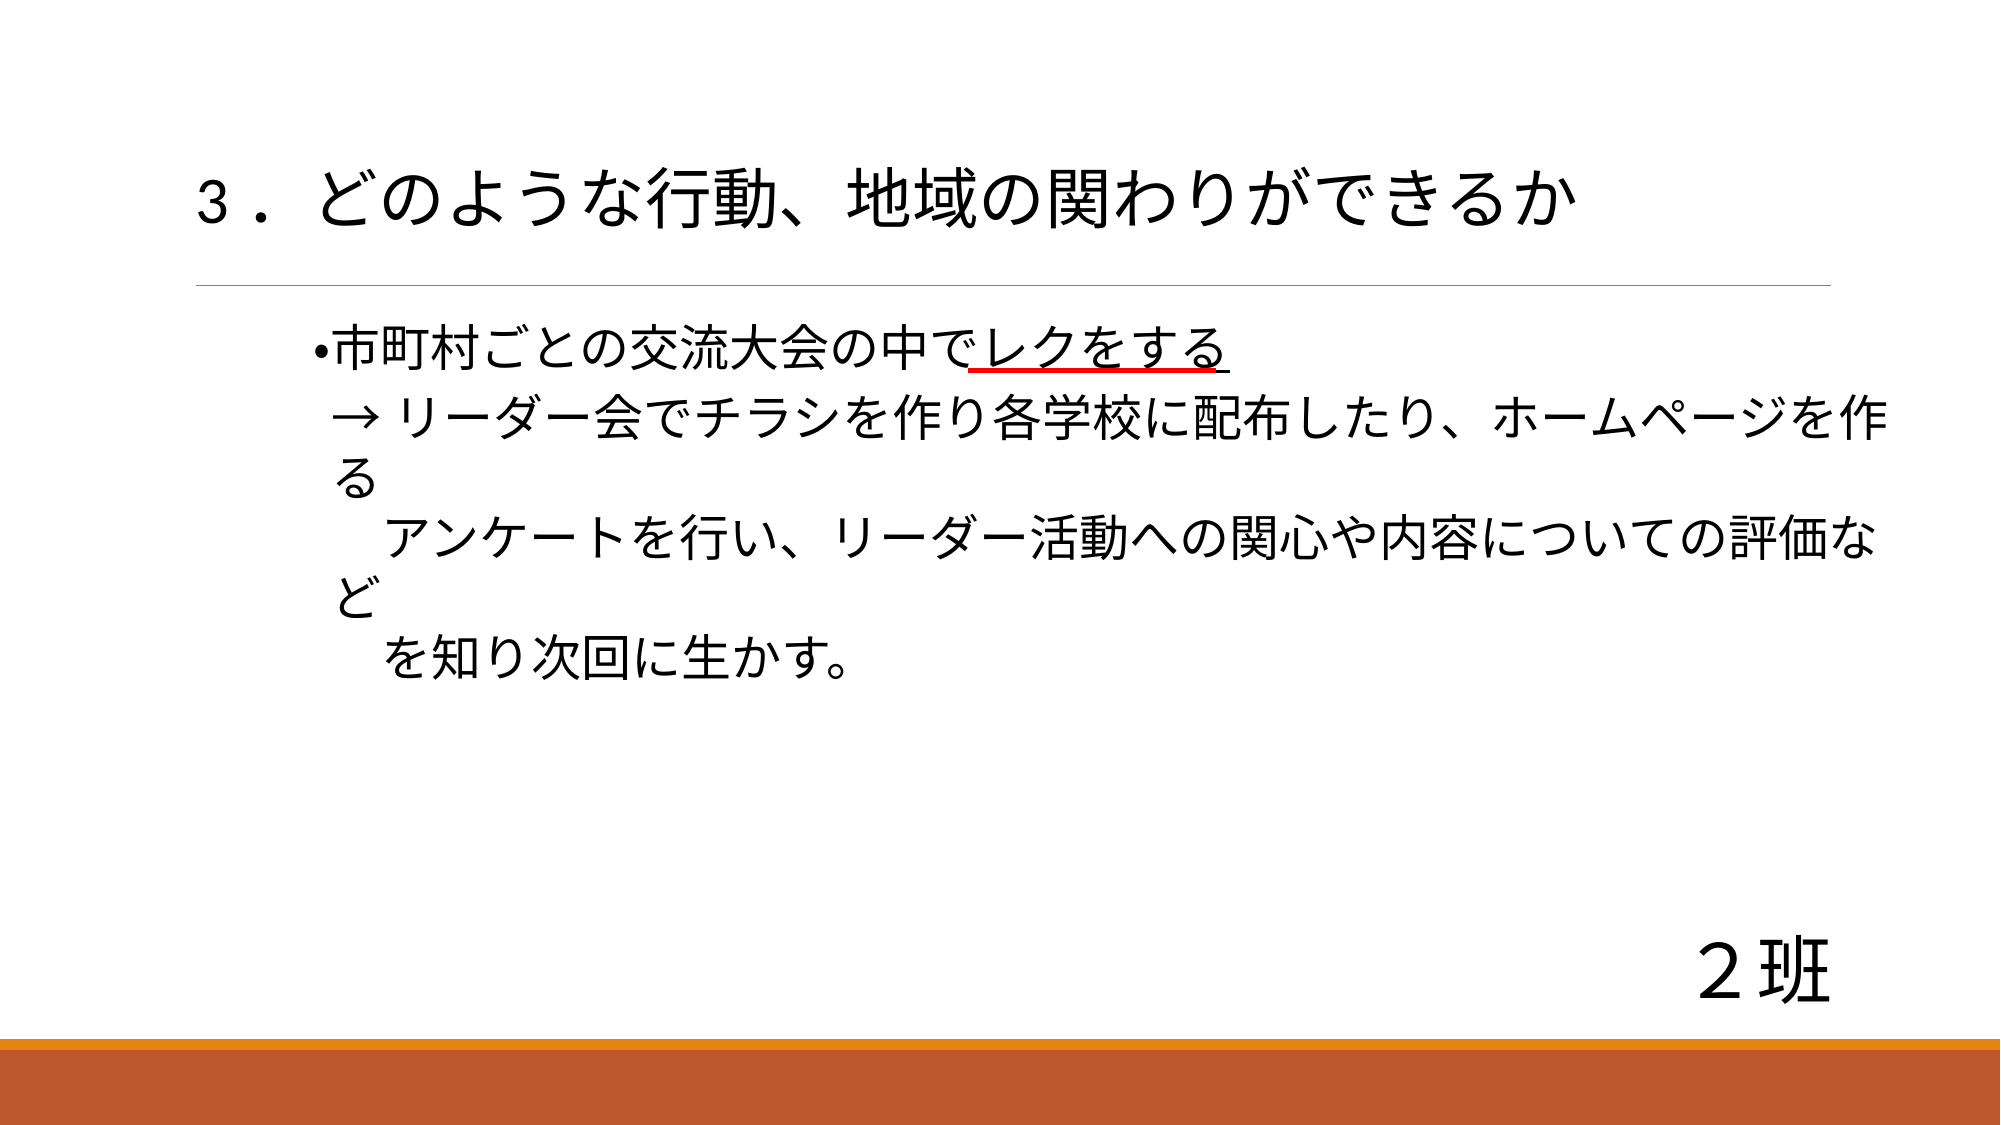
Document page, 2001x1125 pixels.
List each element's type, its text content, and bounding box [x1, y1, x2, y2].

text_box 3．どのような行動、地域の関わりができるか [180, 149, 1613, 245]
text_box ２班 [1668, 916, 1913, 1022]
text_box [298, 308, 1913, 577]
